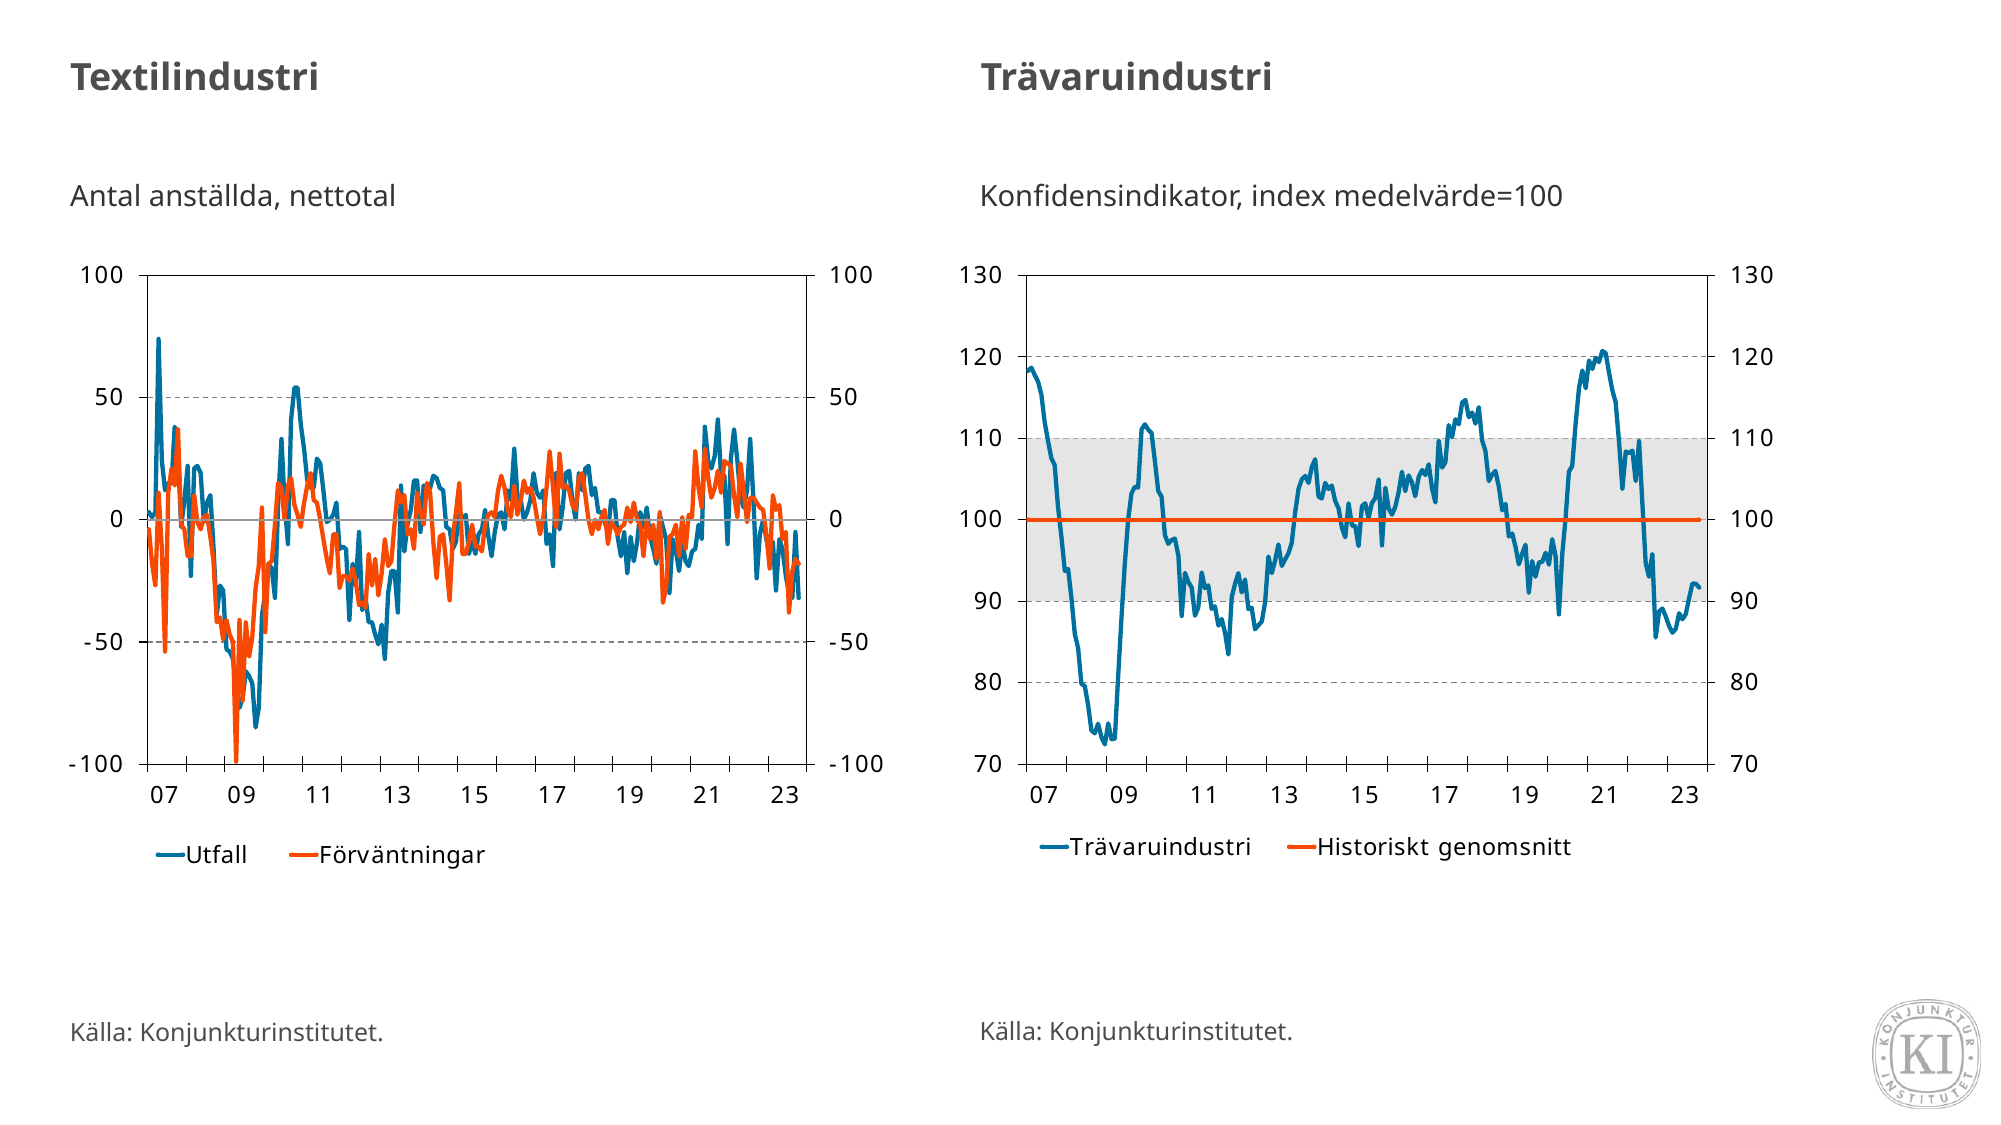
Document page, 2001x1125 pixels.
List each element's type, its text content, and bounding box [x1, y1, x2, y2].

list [941, 249, 1829, 874]
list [51, 249, 939, 874]
list Källa: Konjunkturinstitutet. [964, 1008, 1848, 1106]
list Konfidensindikator, index medelvärde=100 [964, 137, 1848, 220]
list Trävaruindustri [965, 45, 1849, 129]
subtitle Källa: Konjunkturinstitutet. [55, 1008, 938, 1106]
title Textilindustri [55, 45, 938, 128]
picture [1872, 999, 1981, 1109]
list Antal anställda, nettotal [55, 137, 938, 220]
